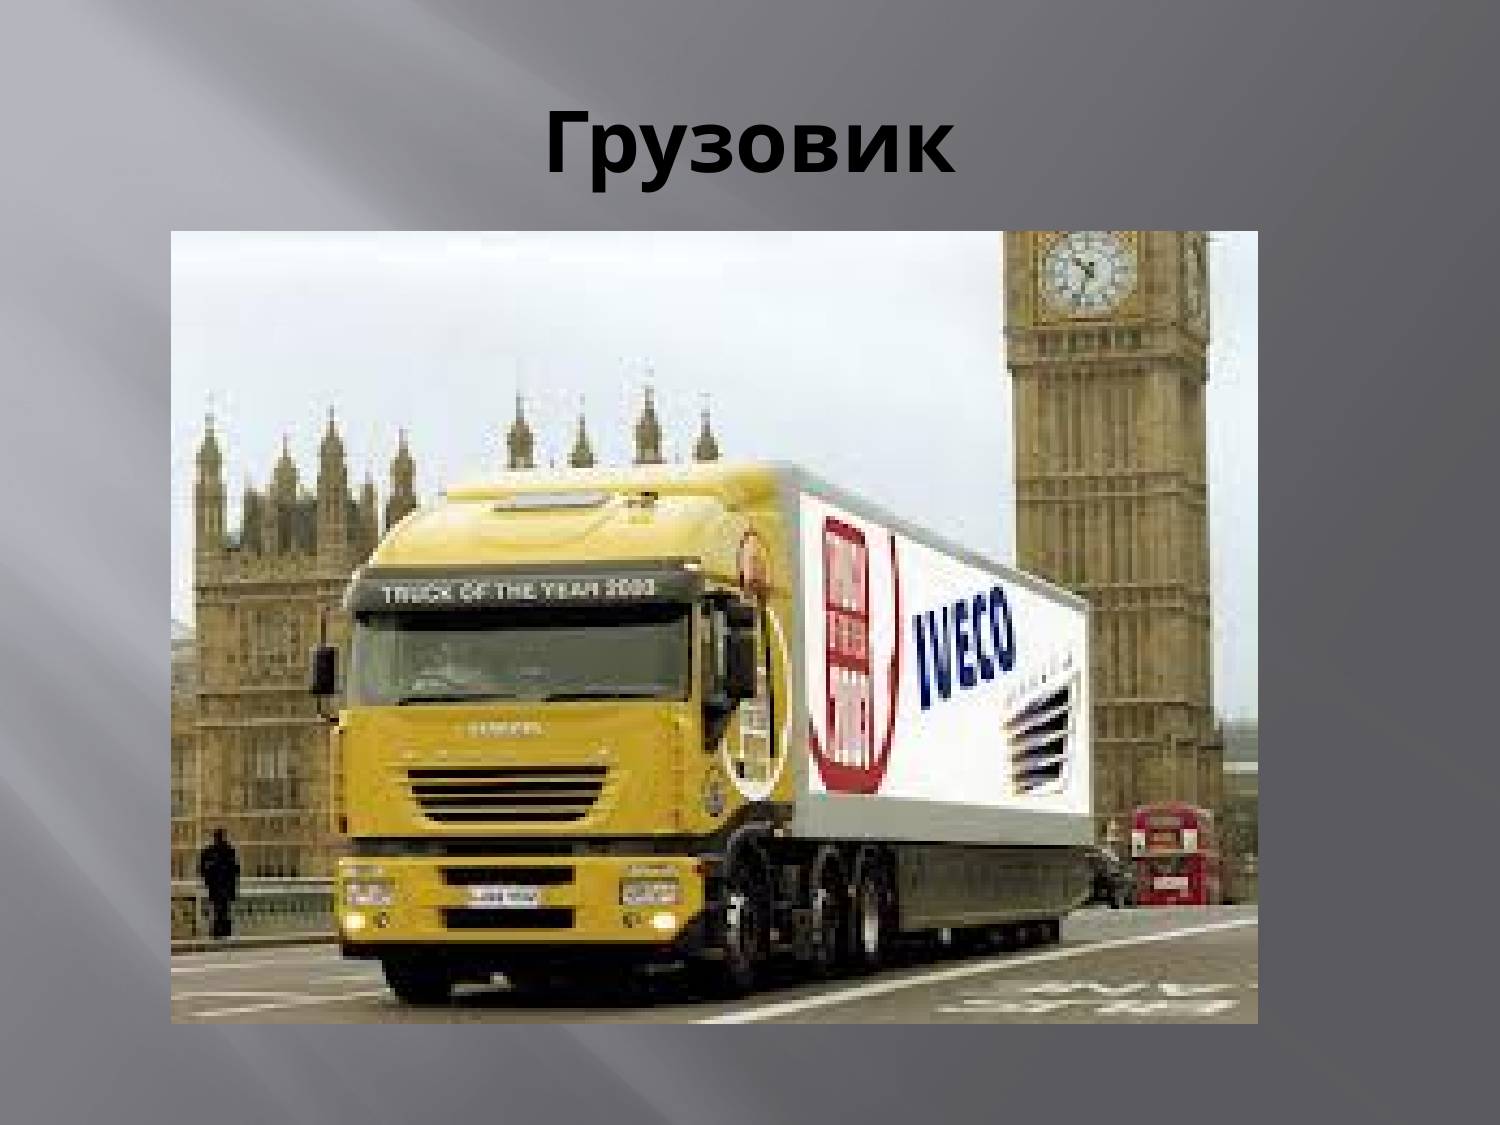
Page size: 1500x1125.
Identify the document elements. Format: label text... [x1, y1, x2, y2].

picture [170, 231, 1259, 1024]
title Грузовик [75, 45, 1425, 233]
